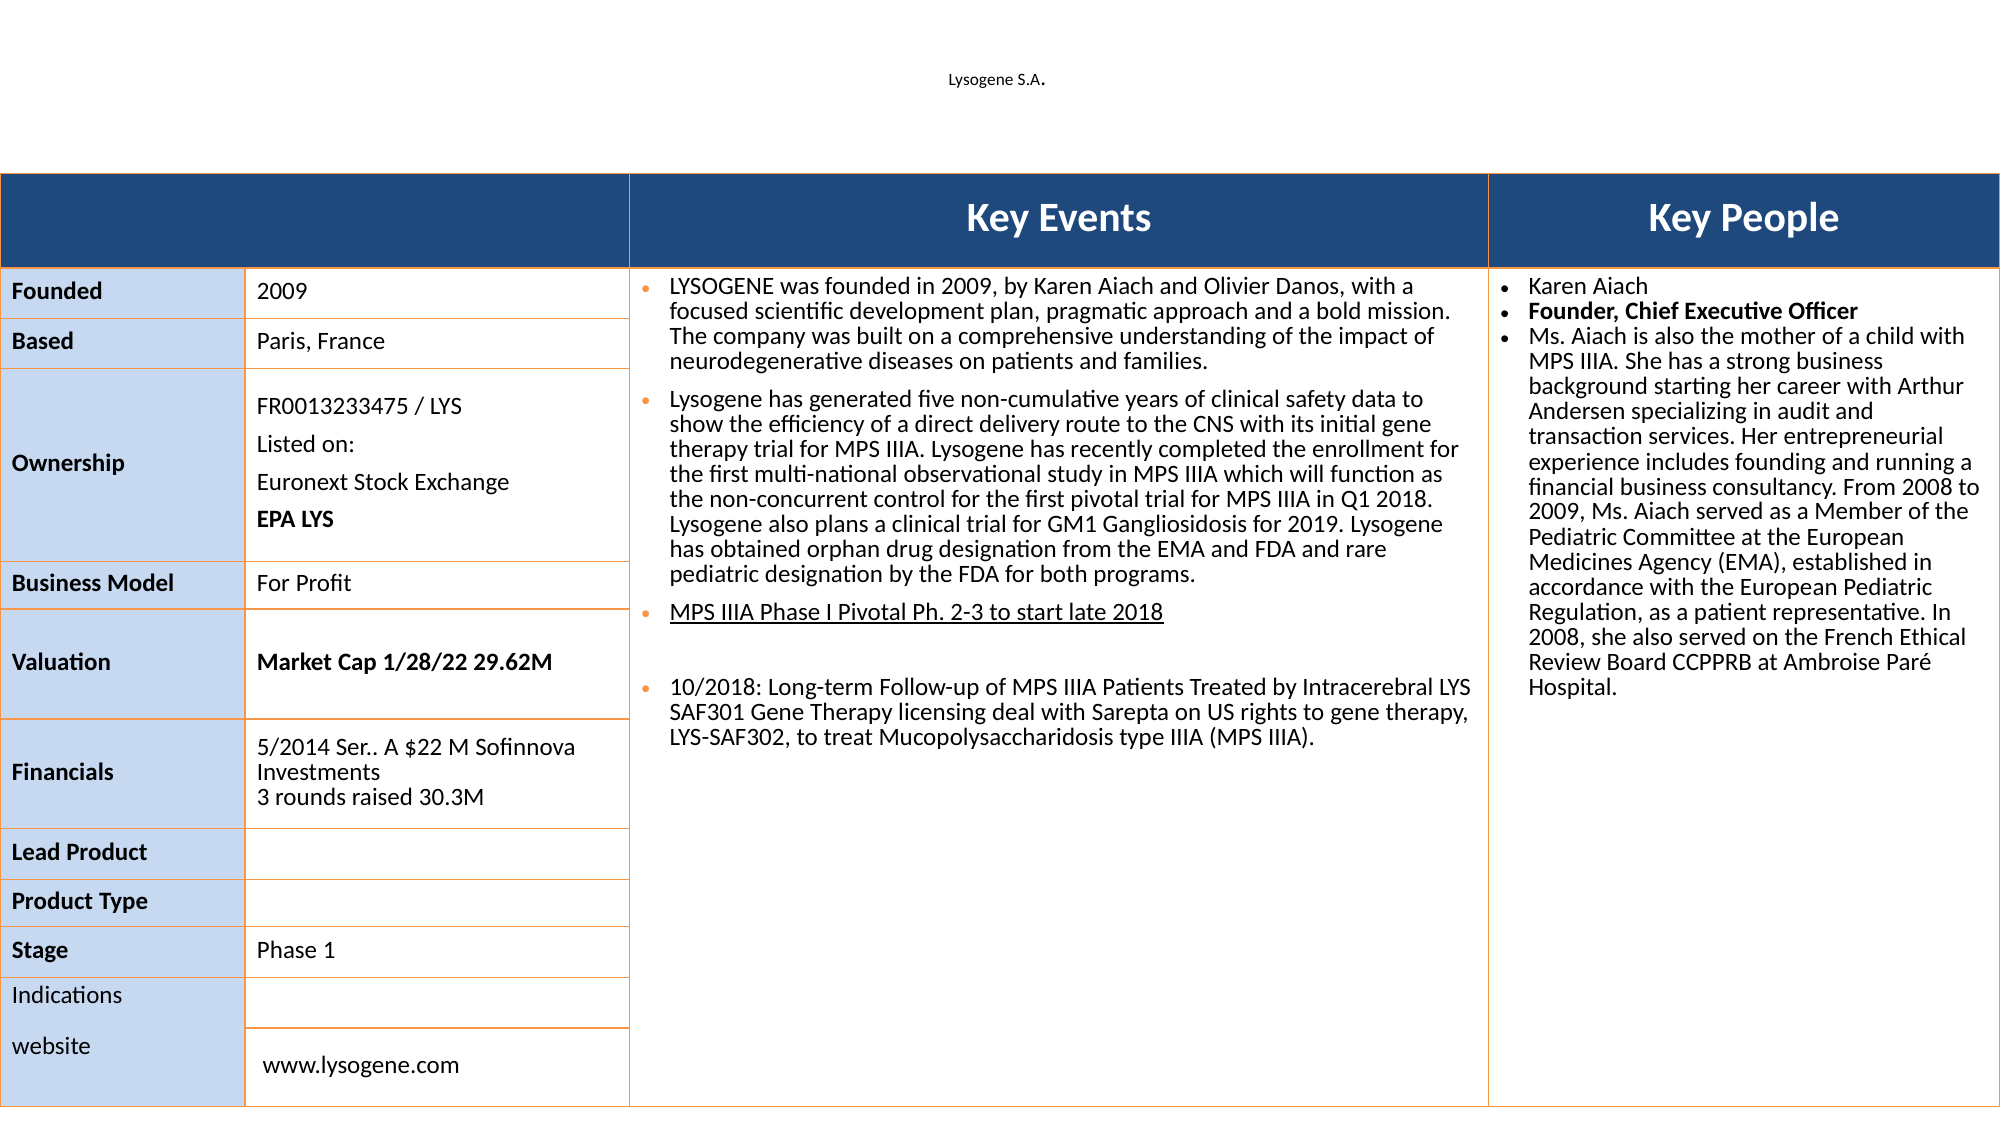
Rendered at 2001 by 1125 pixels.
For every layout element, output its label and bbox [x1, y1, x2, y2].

table_cell [630, 269, 1488, 1106]
table_cell [246, 829, 629, 879]
table_header [630, 174, 1488, 267]
table_cell [246, 319, 629, 368]
table_cell [246, 562, 629, 608]
table_cell [1, 829, 244, 879]
table_cell [246, 1029, 629, 1106]
table_cell [1, 562, 244, 608]
table_cell [246, 927, 629, 977]
table_cell [1, 319, 244, 368]
table_cell [1, 720, 244, 828]
table_cell [246, 610, 629, 718]
table_cell [1, 978, 244, 1106]
table_cell [246, 369, 629, 561]
title [152, 54, 1848, 98]
table_cell [246, 880, 629, 926]
table_cell [1489, 269, 1999, 1106]
table_cell [1, 369, 244, 561]
table_cell [1, 269, 244, 318]
table_cell [246, 978, 629, 1027]
table_cell [1, 880, 244, 926]
table_cell [246, 720, 629, 828]
table_cell [1, 610, 244, 718]
table_header [1489, 174, 1999, 267]
table_cell [246, 269, 629, 318]
table_header [1, 174, 629, 267]
table_cell [1, 927, 244, 977]
